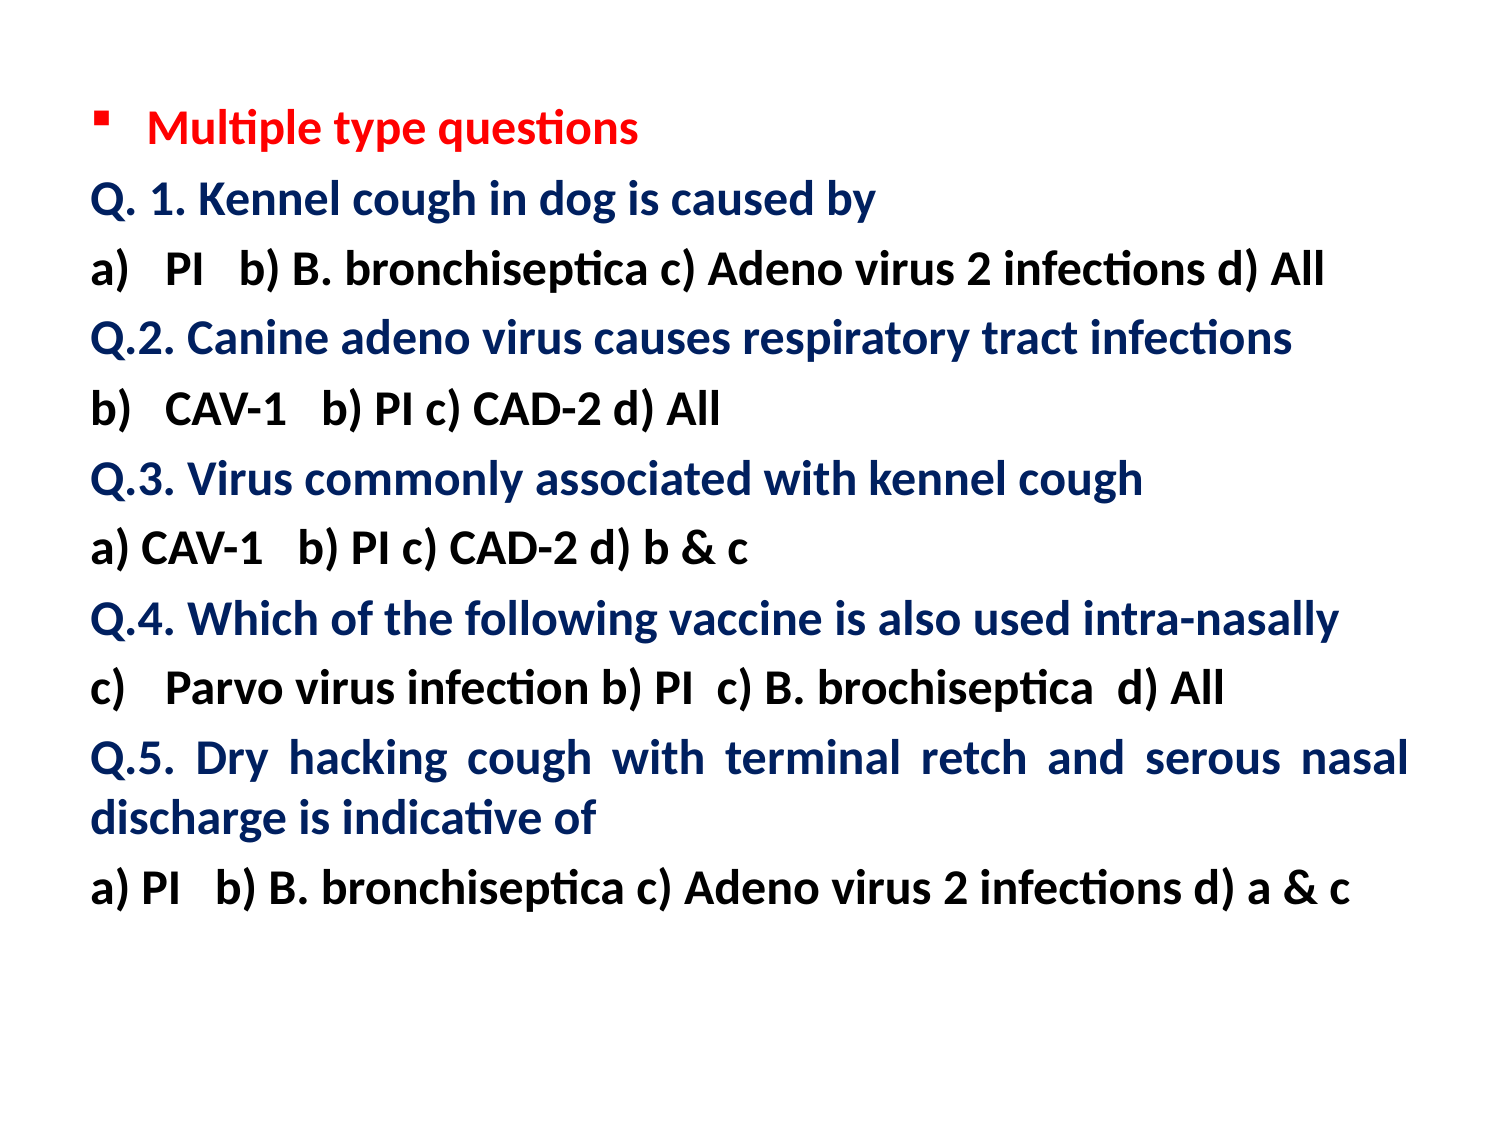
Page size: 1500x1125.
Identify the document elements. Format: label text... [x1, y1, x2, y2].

list Multiple type questions Q. 1. Kennel cough in dog is caused by PI b) B. bronchiseptica c) Adeno virus 2 infections d) All Q.2. Canine adeno virus causes respiratory tract infections CAV-1 b) PI c) CAD-2 d) All Q.3. Virus commonly associated with kennel cough a) CAV-1 b) PI c) CAD-2 d) b & c Q.4. Which of the following vaccine is also used intra-nasally Parvo virus infection b) PI c) B. brochiseptica d) All Q.5. Dry hacking cough with terminal retch and serous nasal discharge is indicative of a) PI b) B. bronchiseptica c) Adeno virus 2 infections d) a & c [75, 87, 1425, 1005]
